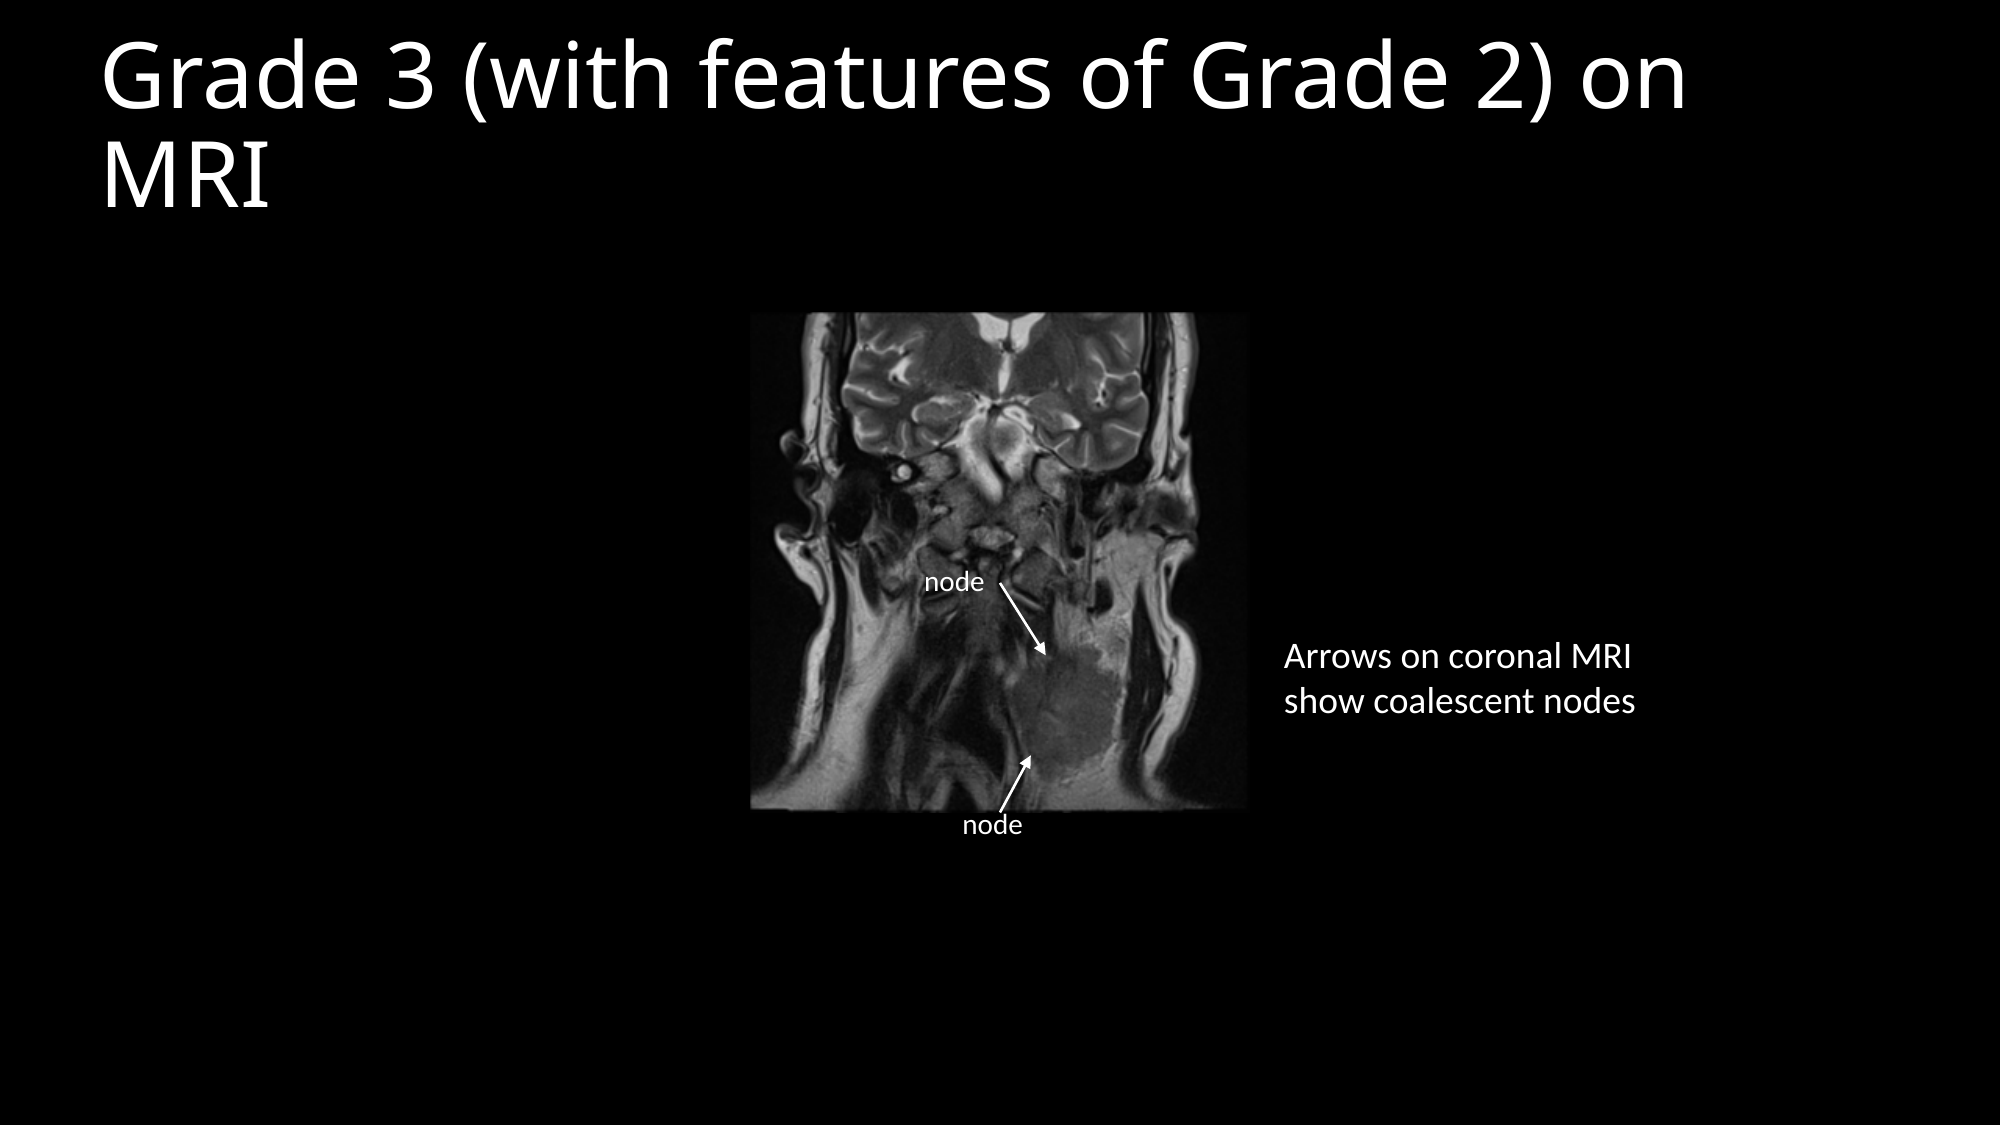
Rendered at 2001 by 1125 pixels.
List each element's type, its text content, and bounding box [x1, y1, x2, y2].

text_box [999, 582, 1046, 656]
text_box Grade 3 (with features of Grade 2) on MRI [85, 22, 1811, 240]
picture [749, 312, 1250, 813]
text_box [999, 755, 1031, 813]
text_box Arrows on coronal MRI show coalescent nodes [1269, 624, 1657, 729]
text_box node [947, 813, 1040, 848]
